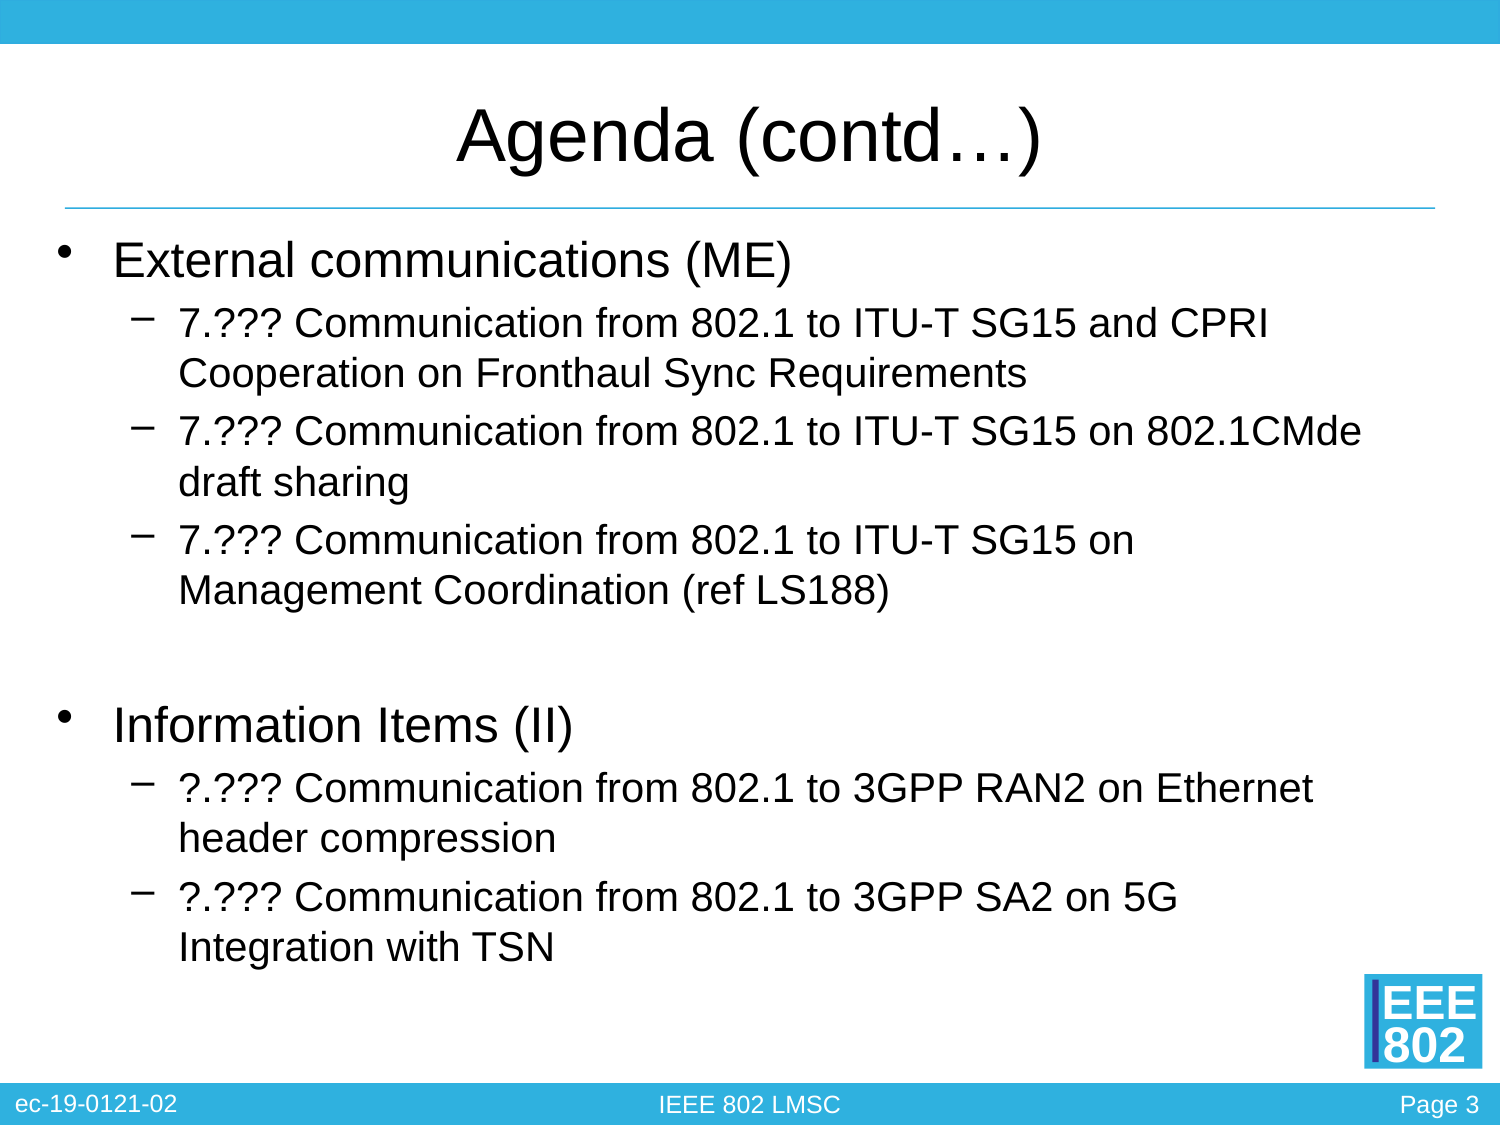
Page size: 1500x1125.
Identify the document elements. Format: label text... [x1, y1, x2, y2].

list External communications (ME) 7.??? Communication from 802.1 to ITU-T SG15 and CPRI Cooperation on Fronthaul Sync Requirements 7.??? Communication from 802.1 to ITU-T SG15 on 802.1CMde draft sharing 7.??? Communication from 802.1 to ITU-T SG15 on Management Coordination (ref LS188) Information Items (II) ?.??? Communication from 802.1 to 3GPP RAN2 on Ethernet header compression ?.??? Communication from 802.1 to 3GPP SA2 on 5G Integration with TSN [41, 220, 1392, 963]
title Agenda (contd…) [75, 66, 1425, 197]
